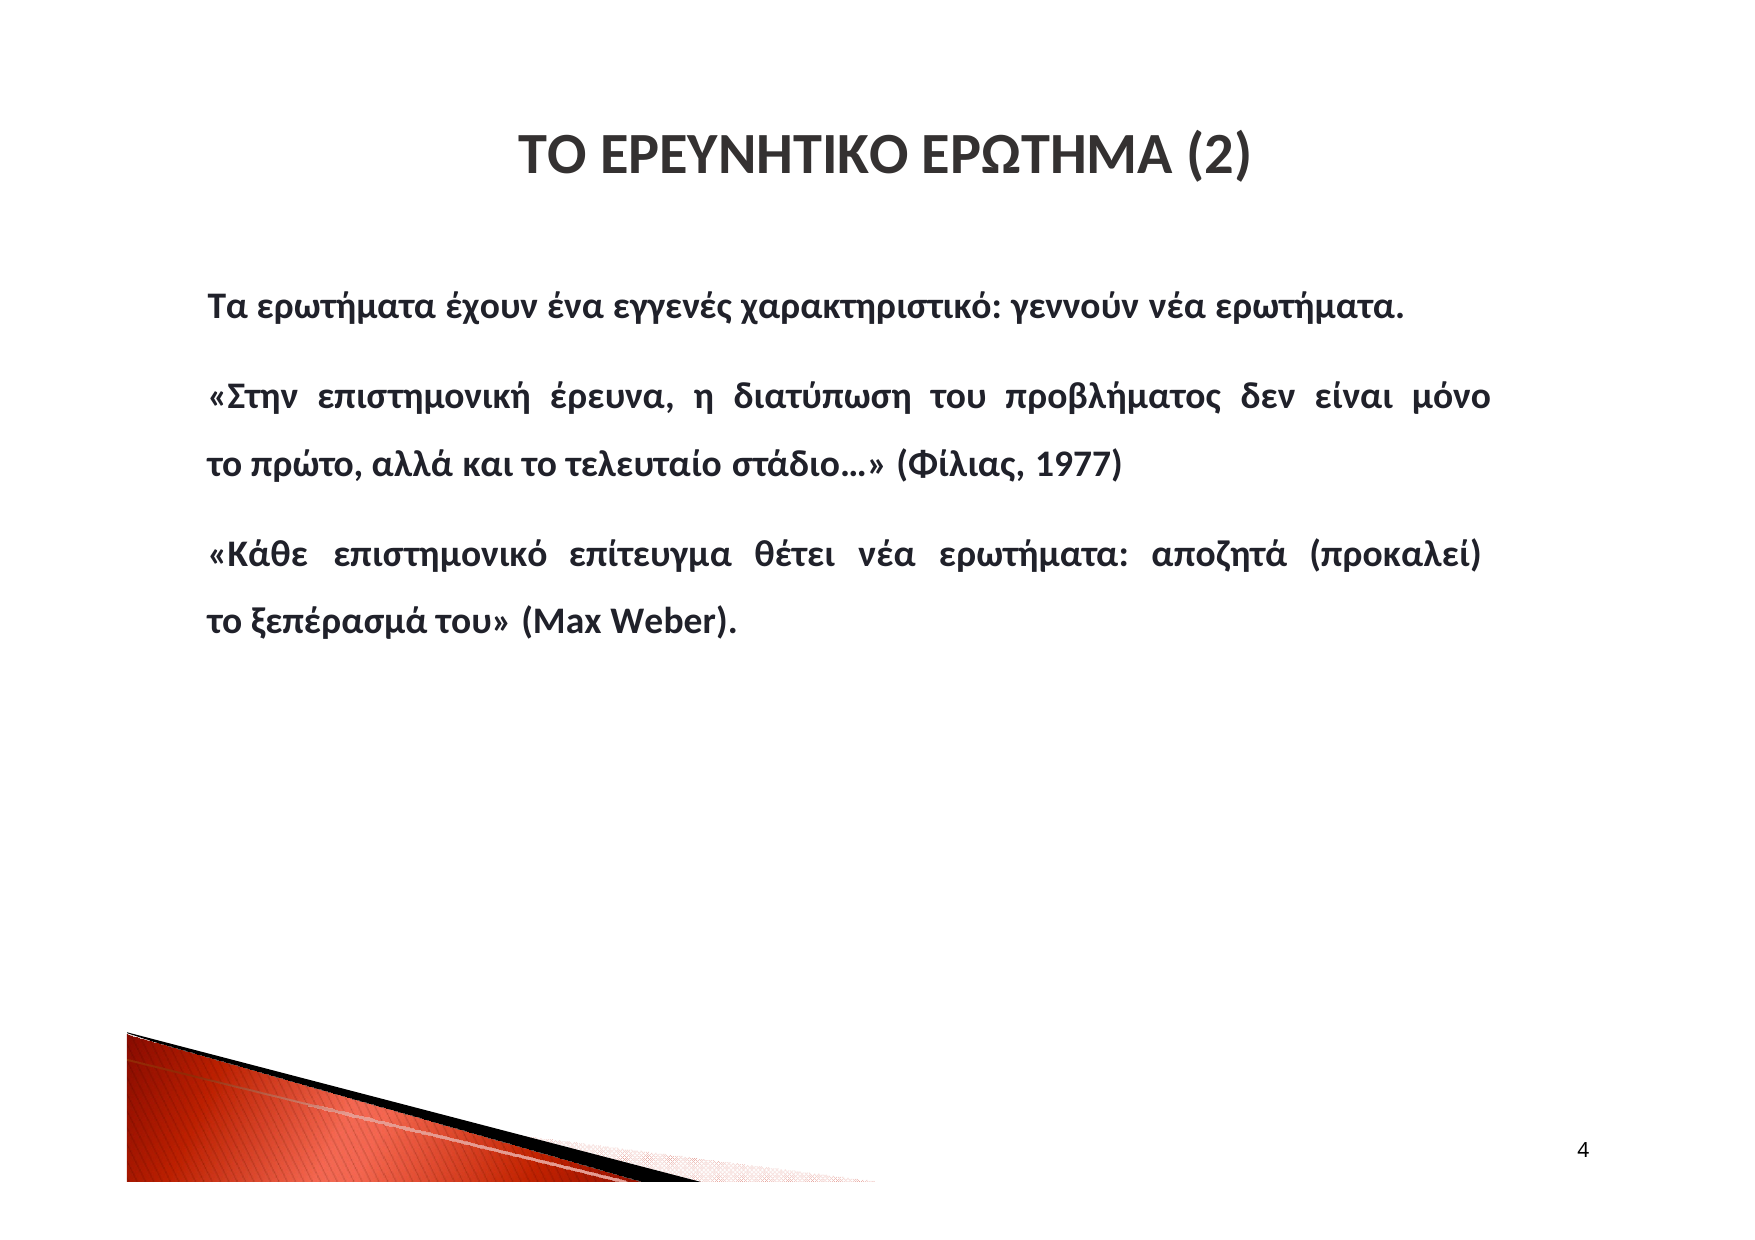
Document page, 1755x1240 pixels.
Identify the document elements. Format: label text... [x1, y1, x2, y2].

text_box Τα ερωτήματα έχουν ένα εγγενές χαρακτηριστικό: γεννούν νέα ερωτήματα. «Στην επιστημονική έρευνα, η διατύπωση του προβλήματος δεν είναι μόνο το πρώτο, αλλά και το τελευταίο στάδιο…» (Φίλιας, 1977) «Κάθε επιστημονικό επίτευγμα θέτει νέα ερωτήματα: αποζητά (προκαλεί) το ξεπέρασμά του» (Max Weber). [205, 281, 1538, 642]
text_box [641, 1086, 883, 1182]
text_box [641, 1166, 701, 1182]
text_box [126, 1034, 641, 1182]
title ΤΟ ΕΡΕΥΝΗΤΙΚΟ ΕΡΩΤΗΜΑ (2) [316, 75, 1438, 281]
text_box 4 [1575, 1136, 1593, 1162]
text_box [307, 1105, 628, 1182]
